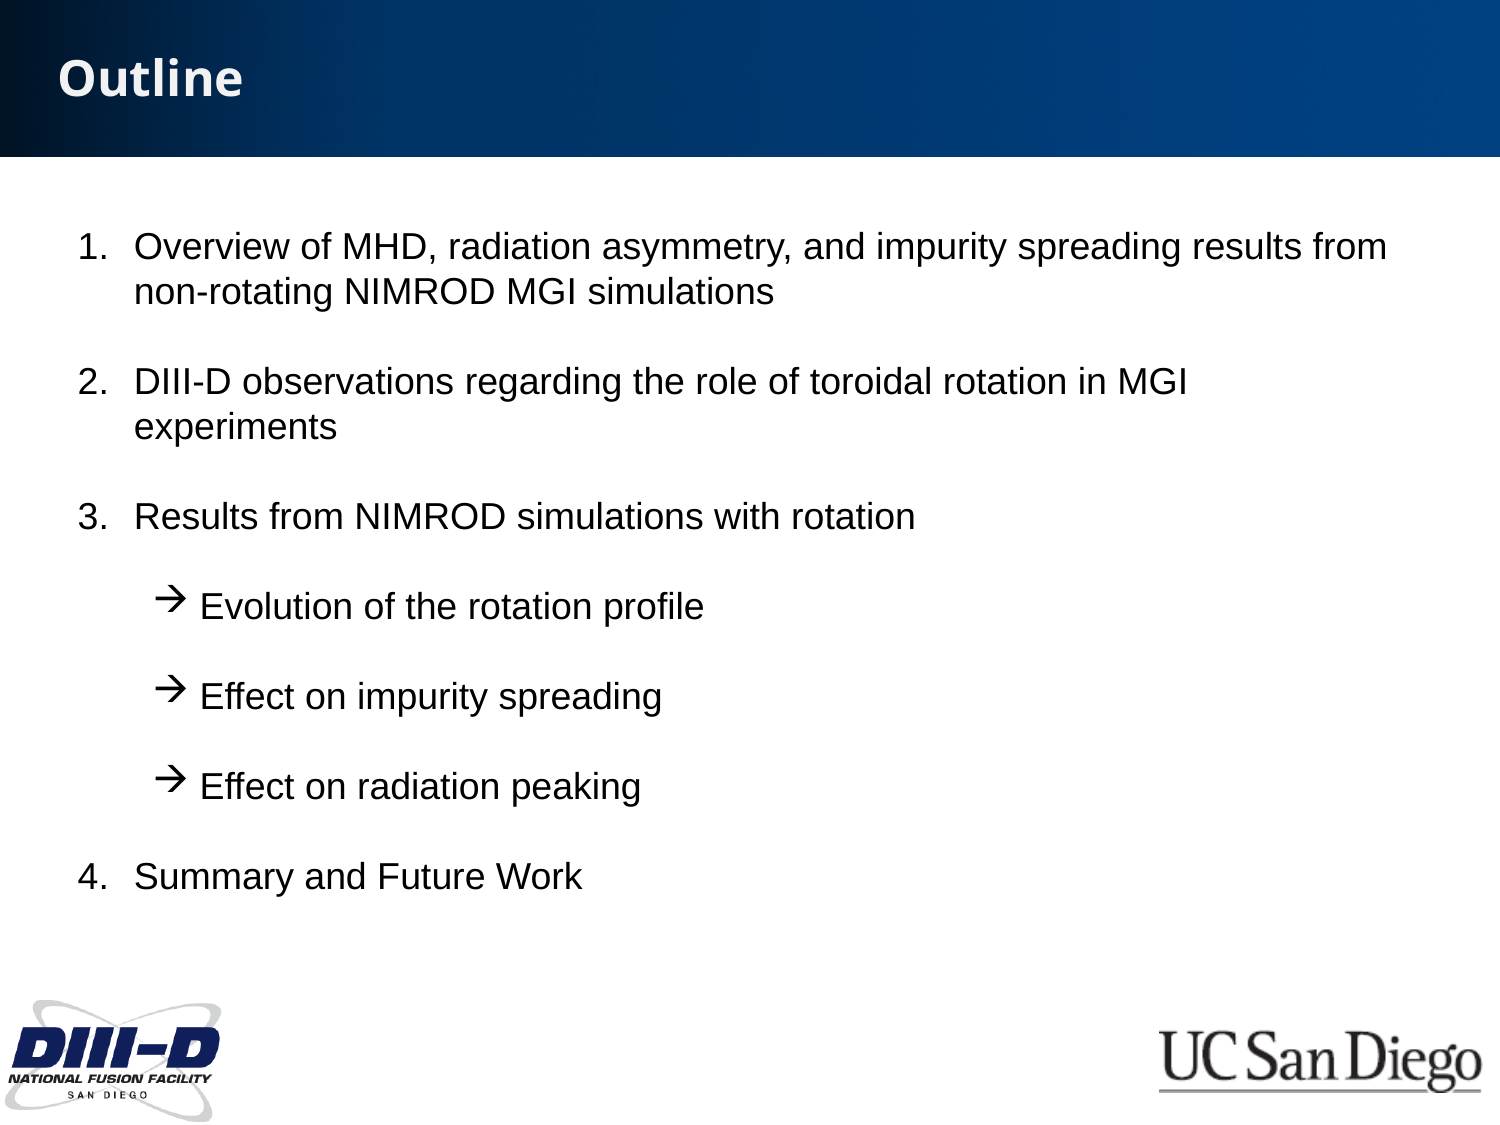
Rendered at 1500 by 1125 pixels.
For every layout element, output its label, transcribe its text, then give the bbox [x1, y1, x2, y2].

picture [0, 997, 225, 1125]
text_box Overview of MHD, radiation asymmetry, and impurity spreading results from non-rotating NIMROD MGI simulations DIII-D observations regarding the role of toroidal rotation in MGI experiments Results from NIMROD simulations with rotation Evolution of the rotation profile Effect on impurity spreading Effect on radiation peaking Summary and Future Work [63, 214, 1412, 904]
picture [1159, 1024, 1500, 1093]
picture [0, 0, 1500, 157]
text_box Outline [42, 39, 1263, 114]
